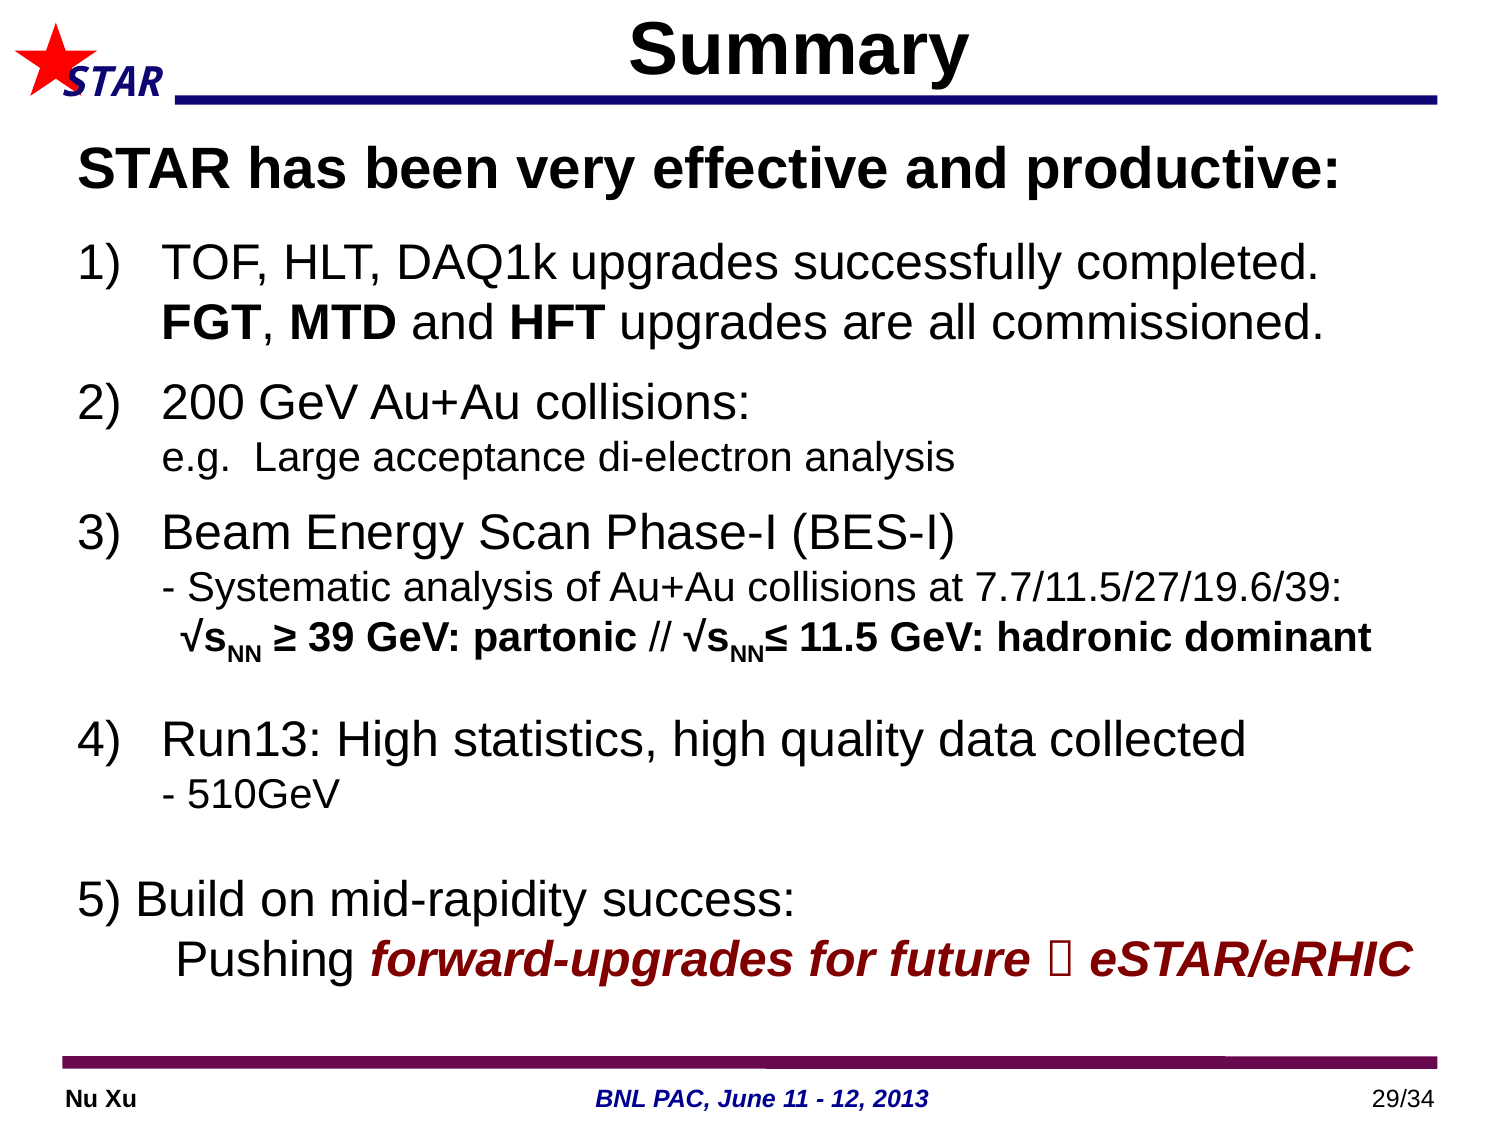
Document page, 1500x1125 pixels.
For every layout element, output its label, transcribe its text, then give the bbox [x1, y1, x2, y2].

text_box STAR has been very effective and productive: TOF, HLT, DAQ1k upgrades successfully completed. FGT, MTD and HFT upgrades are all commissioned. 200 GeV Au+Au collisions: e.g. Large acceptance di-electron analysis 3) Beam Energy Scan Phase-I (BES-I) - Systematic analysis of Au+Au collisions at 7.7/11.5/27/19.6/39: √sNN ≥ 39 GeV: partonic // √sNN≤ 11.5 GeV: hadronic dominant 4) Run13: High statistics, high quality data collected - 510GeV 5) Build on mid-rapidity success: Pushing forward-upgrades for future  eSTAR/eRHIC [62, 122, 1463, 1094]
title Summary [174, 4, 1425, 85]
